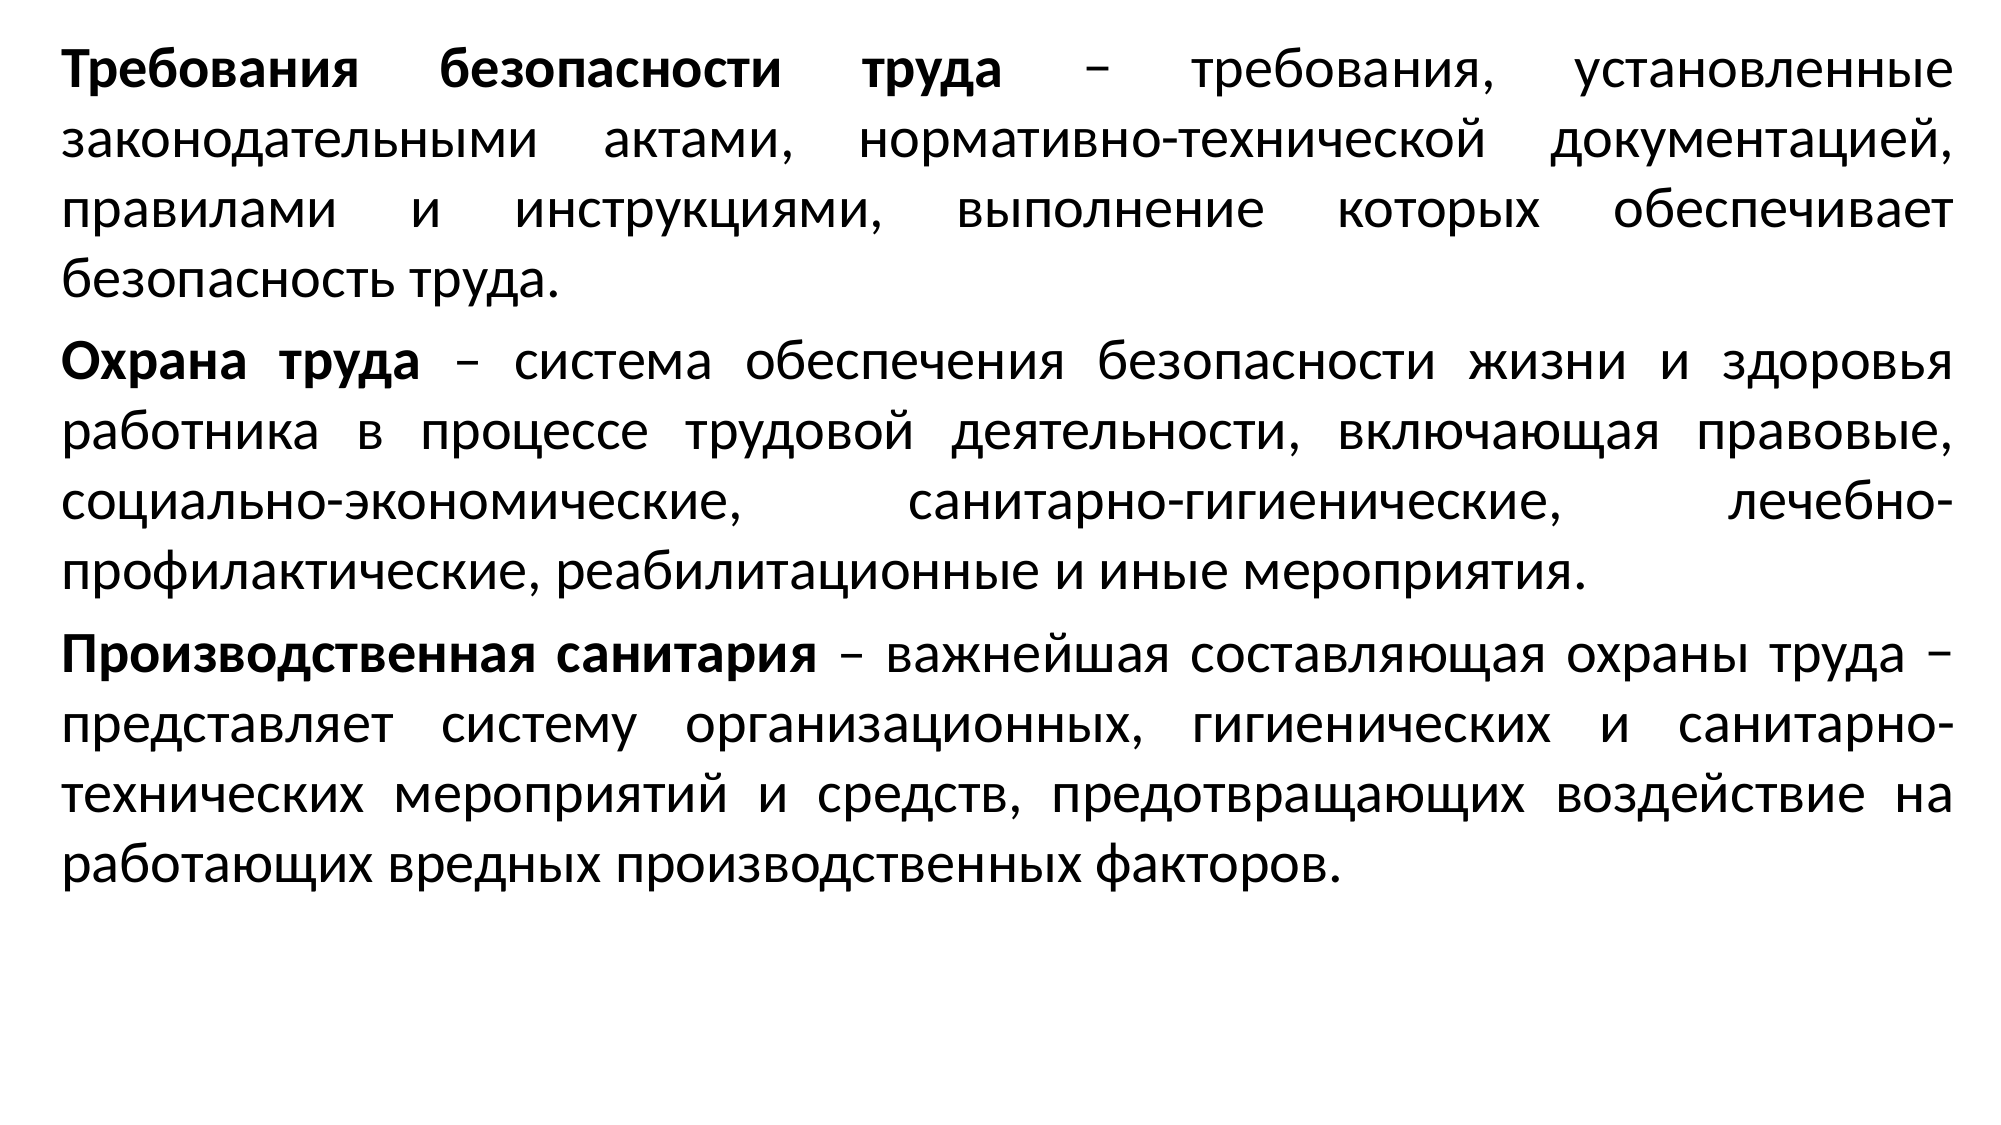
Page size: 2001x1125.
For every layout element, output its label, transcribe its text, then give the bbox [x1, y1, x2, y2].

text_box Требования безопасности труда − требования, установленные законодательными актами, нормативно-технической документацией, правилами и инструкциями, выполнение которых обеспечивает безопасность труда. Охрана труда – система обеспечения безопасности жизни и здоровья работника в процессе трудовой деятельности, включающая правовые, социально-экономические, санитарно-гигиенические, лечебно-профилактические, реабилитационные и иные мероприятия. Производственная санитария – важнейшая составляющая охраны труда − представляет систему организационных, гигиенических и санитарно-технических мероприятий и средств, предотвращающих воздействие на работающих вредных производственных факторов. [46, 21, 1970, 1122]
